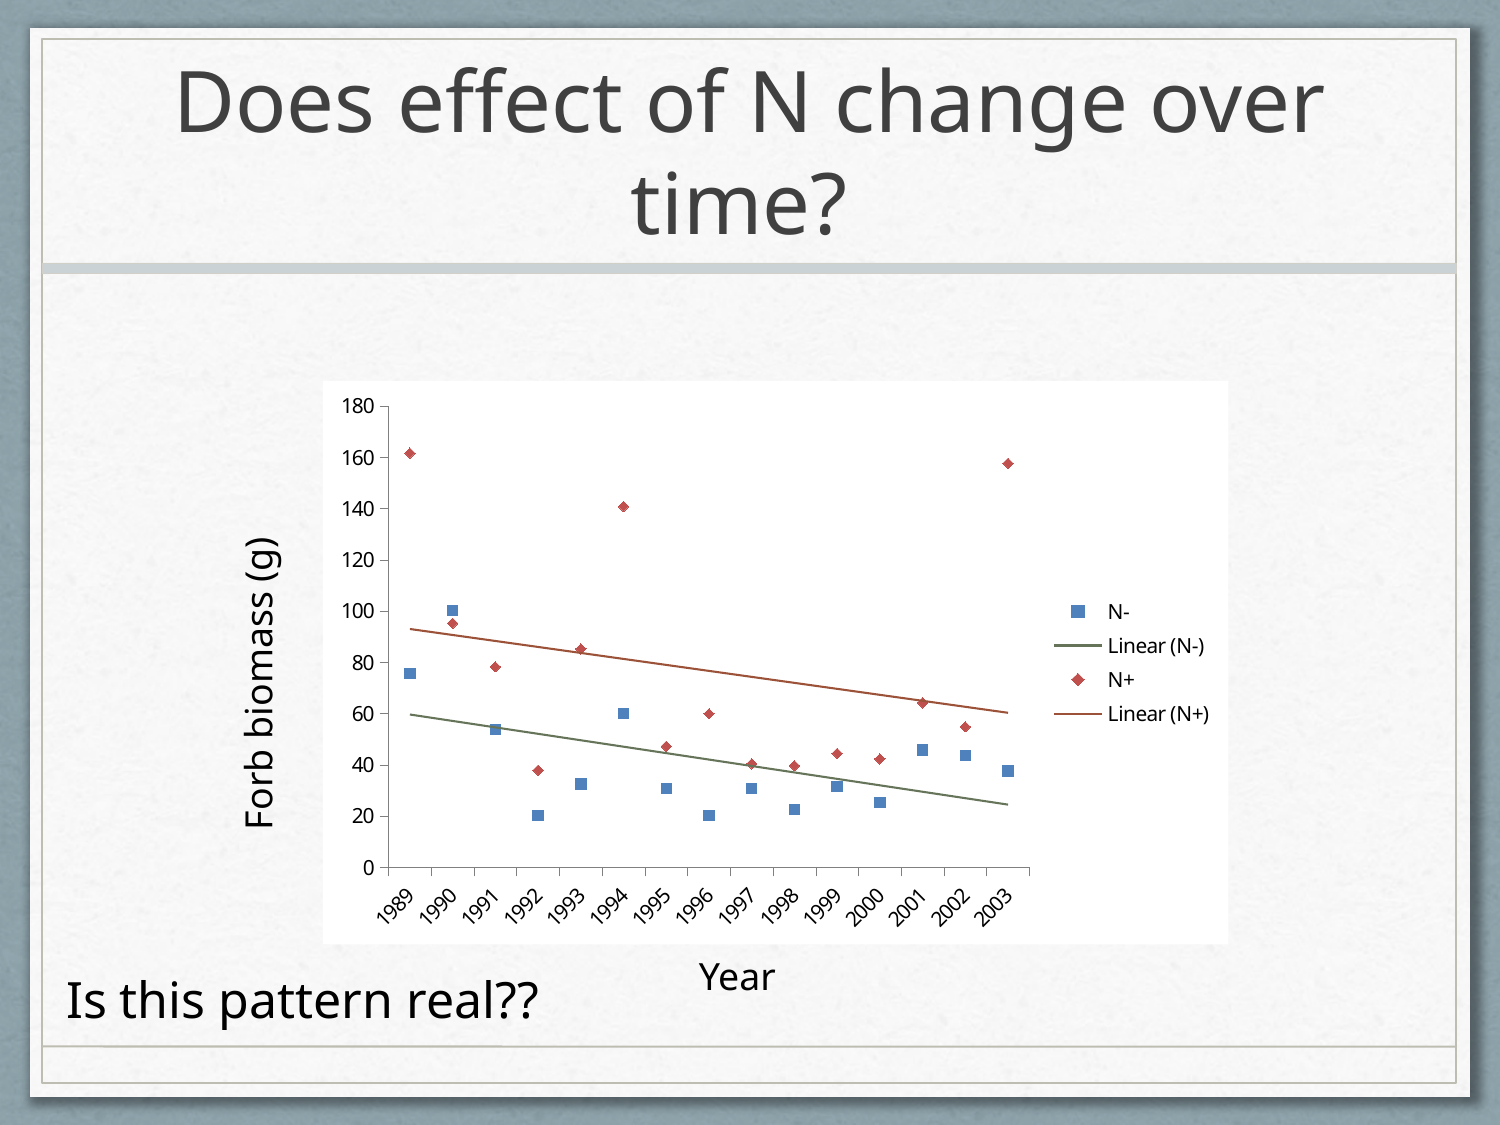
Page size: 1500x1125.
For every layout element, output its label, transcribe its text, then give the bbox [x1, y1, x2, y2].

text_box Is this pattern real?? [51, 961, 715, 1037]
title Does effect of N change over time? [147, 40, 1353, 260]
picture [30, 28, 1470, 1097]
text_box Year [581, 957, 894, 1006]
text_box Forb biomass (g) [227, 480, 288, 845]
chart [322, 380, 1229, 945]
